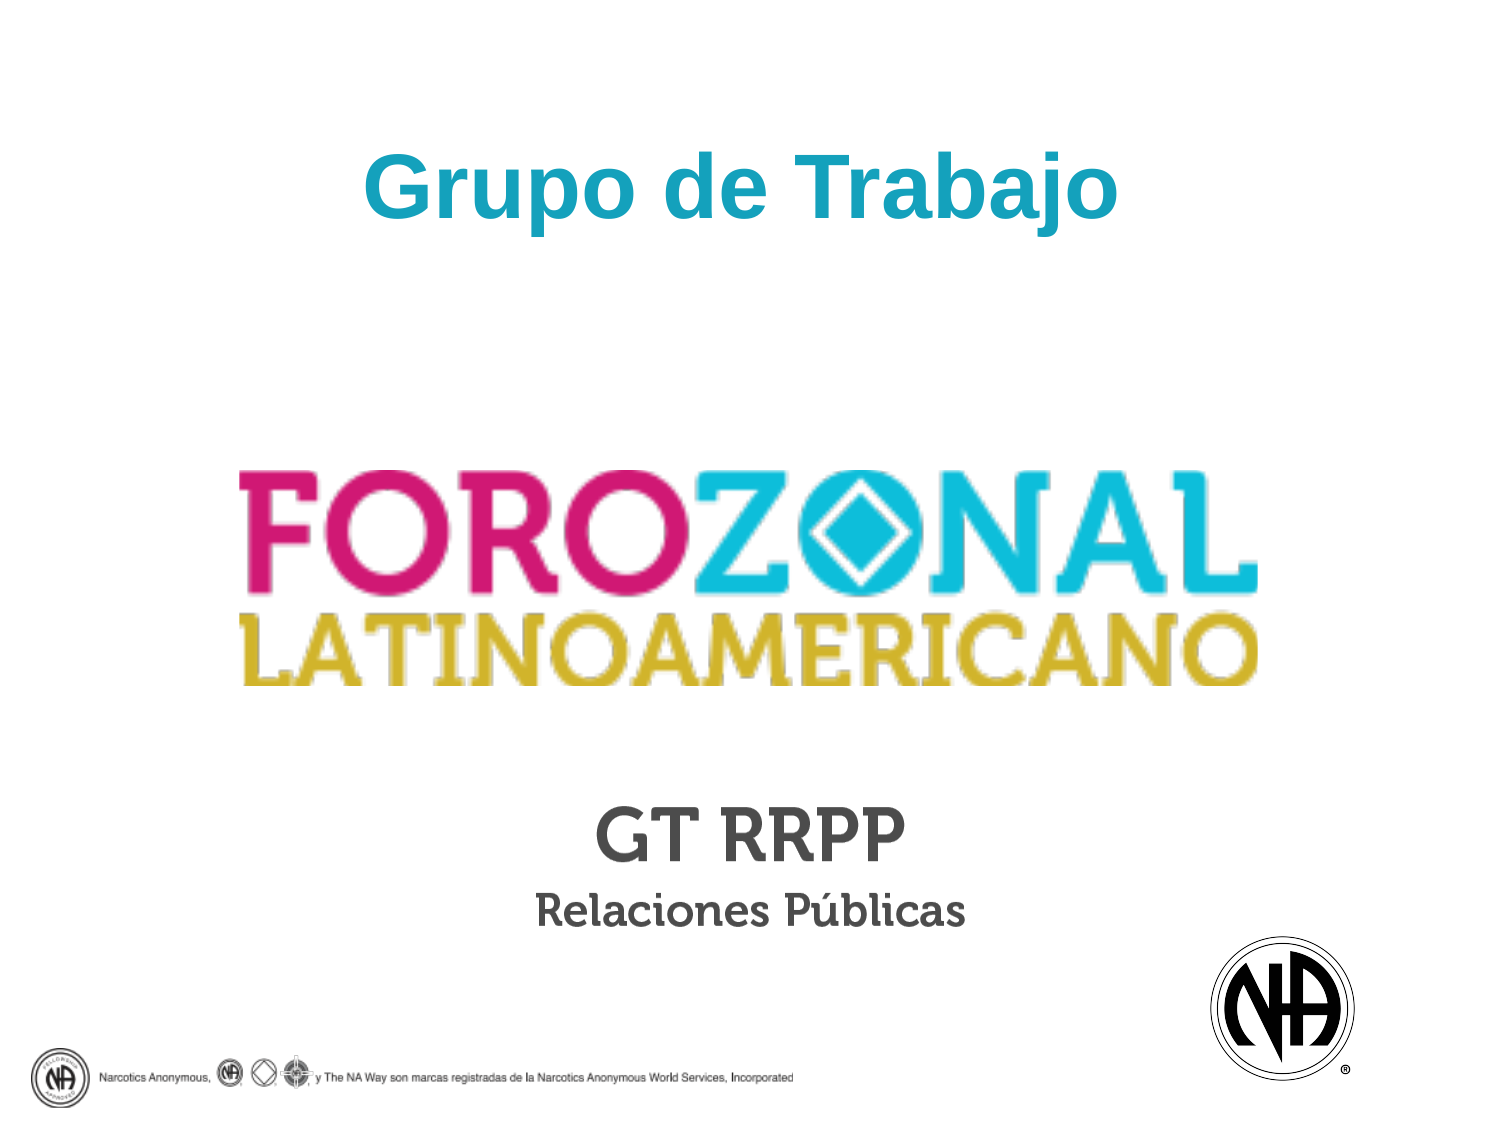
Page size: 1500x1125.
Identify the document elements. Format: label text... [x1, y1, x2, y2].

picture [1210, 935, 1355, 1081]
picture [533, 795, 967, 937]
text_box Grupo de Trabajo [31, 119, 1453, 245]
picture [30, 1048, 794, 1108]
picture [239, 470, 1258, 686]
